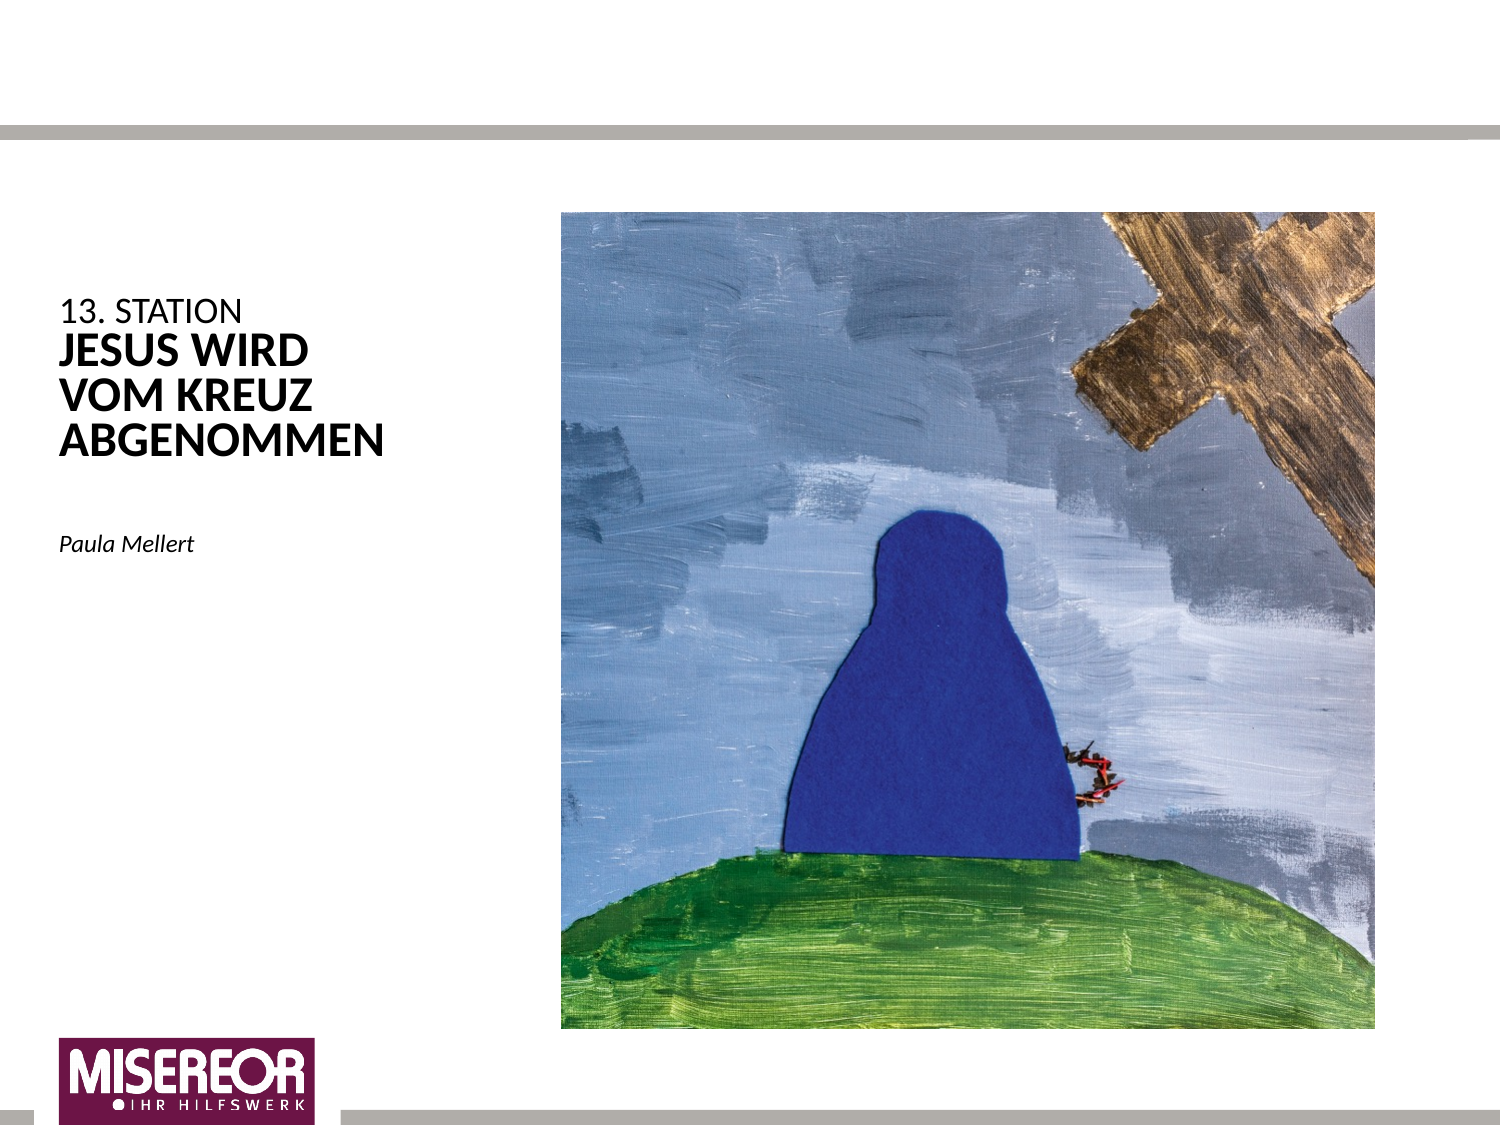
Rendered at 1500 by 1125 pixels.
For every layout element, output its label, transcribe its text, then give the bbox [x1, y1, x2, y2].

picture [560, 212, 1375, 1029]
text_box 13. STATION JESUS WIRD VOM KREUZ ABGENOMMEN Paula Mellert [58, 285, 559, 558]
